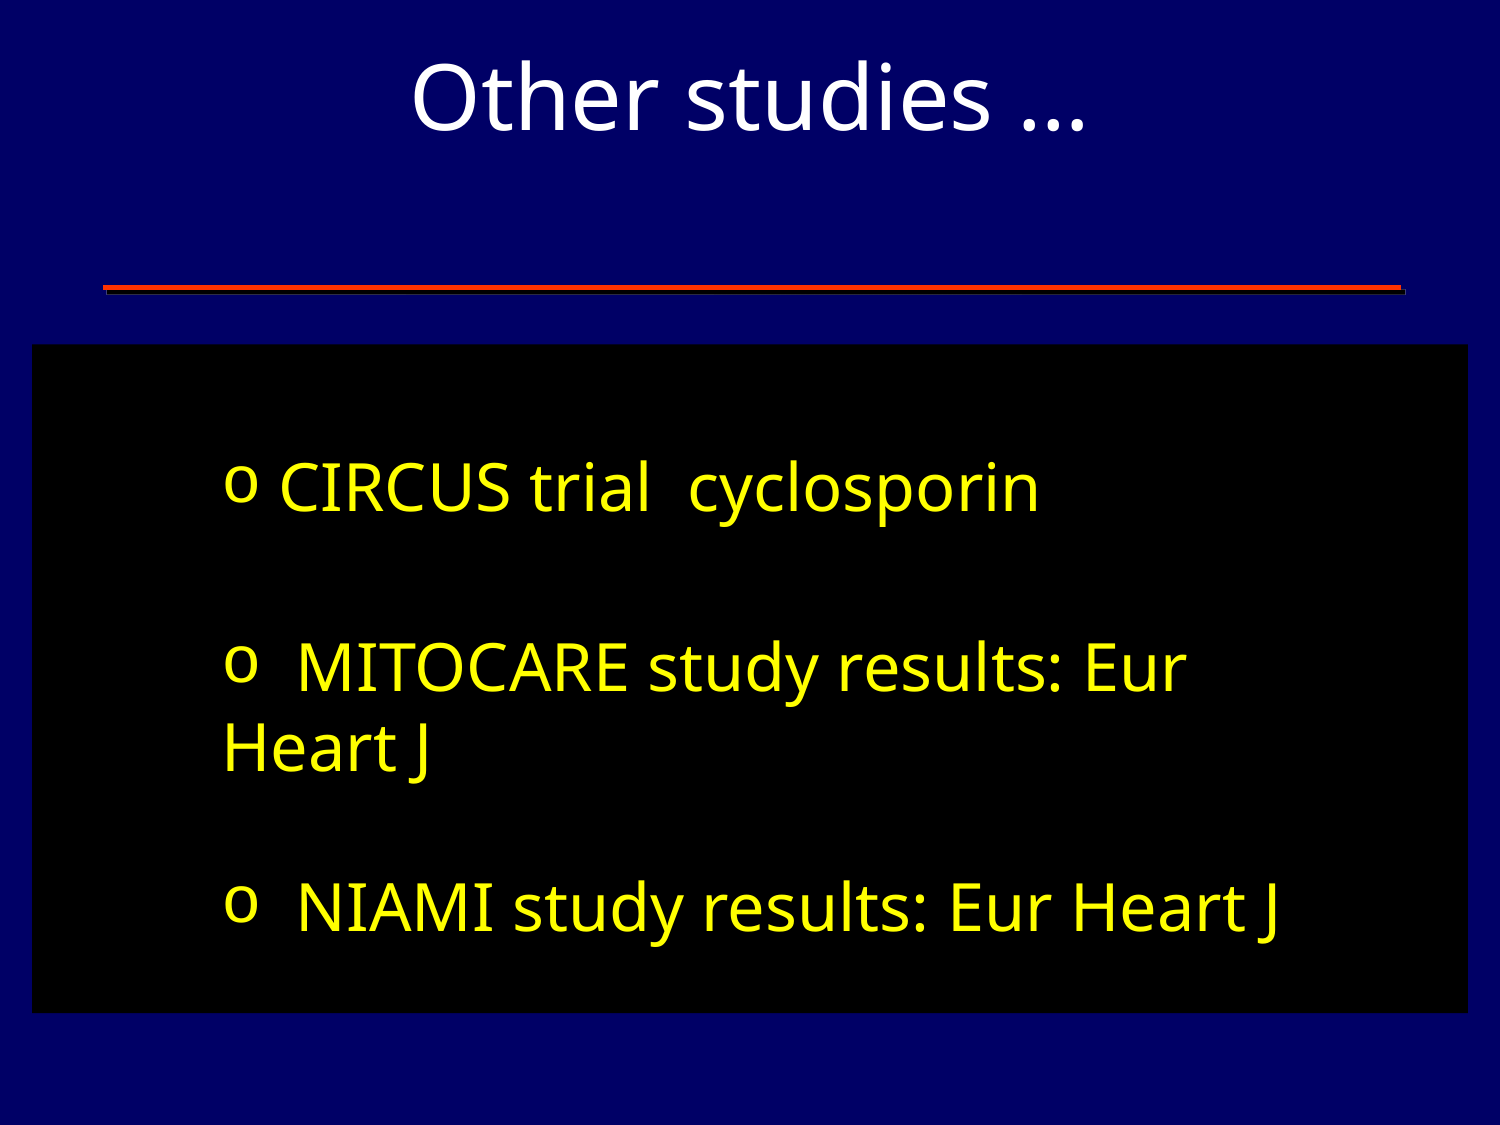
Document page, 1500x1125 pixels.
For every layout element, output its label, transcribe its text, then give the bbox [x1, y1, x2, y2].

text_box CIRCUS trial cyclosporin MITOCARE study results: Eur Heart J NIAMI study results: Eur Heart J [206, 437, 1348, 952]
text_box [54, 884, 1459, 1019]
list [31, 344, 1469, 1014]
title Other studies … [74, 0, 1426, 188]
